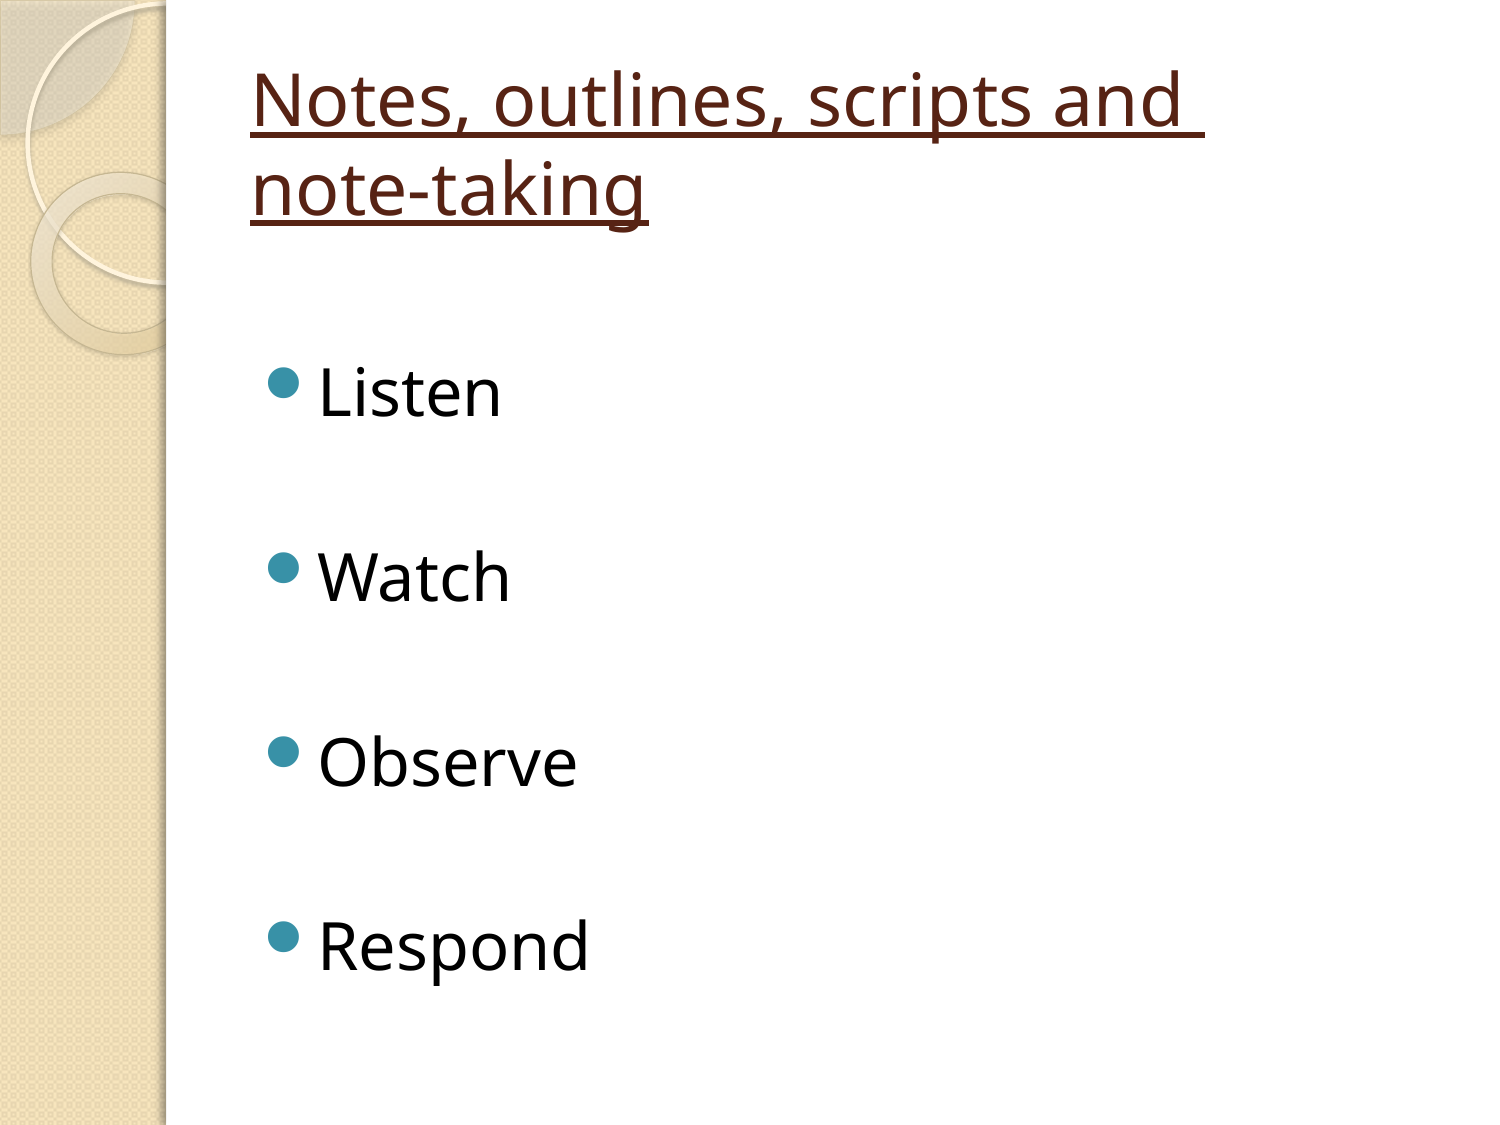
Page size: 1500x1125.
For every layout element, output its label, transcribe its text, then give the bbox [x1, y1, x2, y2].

list Listen Watch Observe Respond [235, 341, 1466, 1025]
title Notes, outlines, scripts and note-taking [235, 45, 1466, 327]
